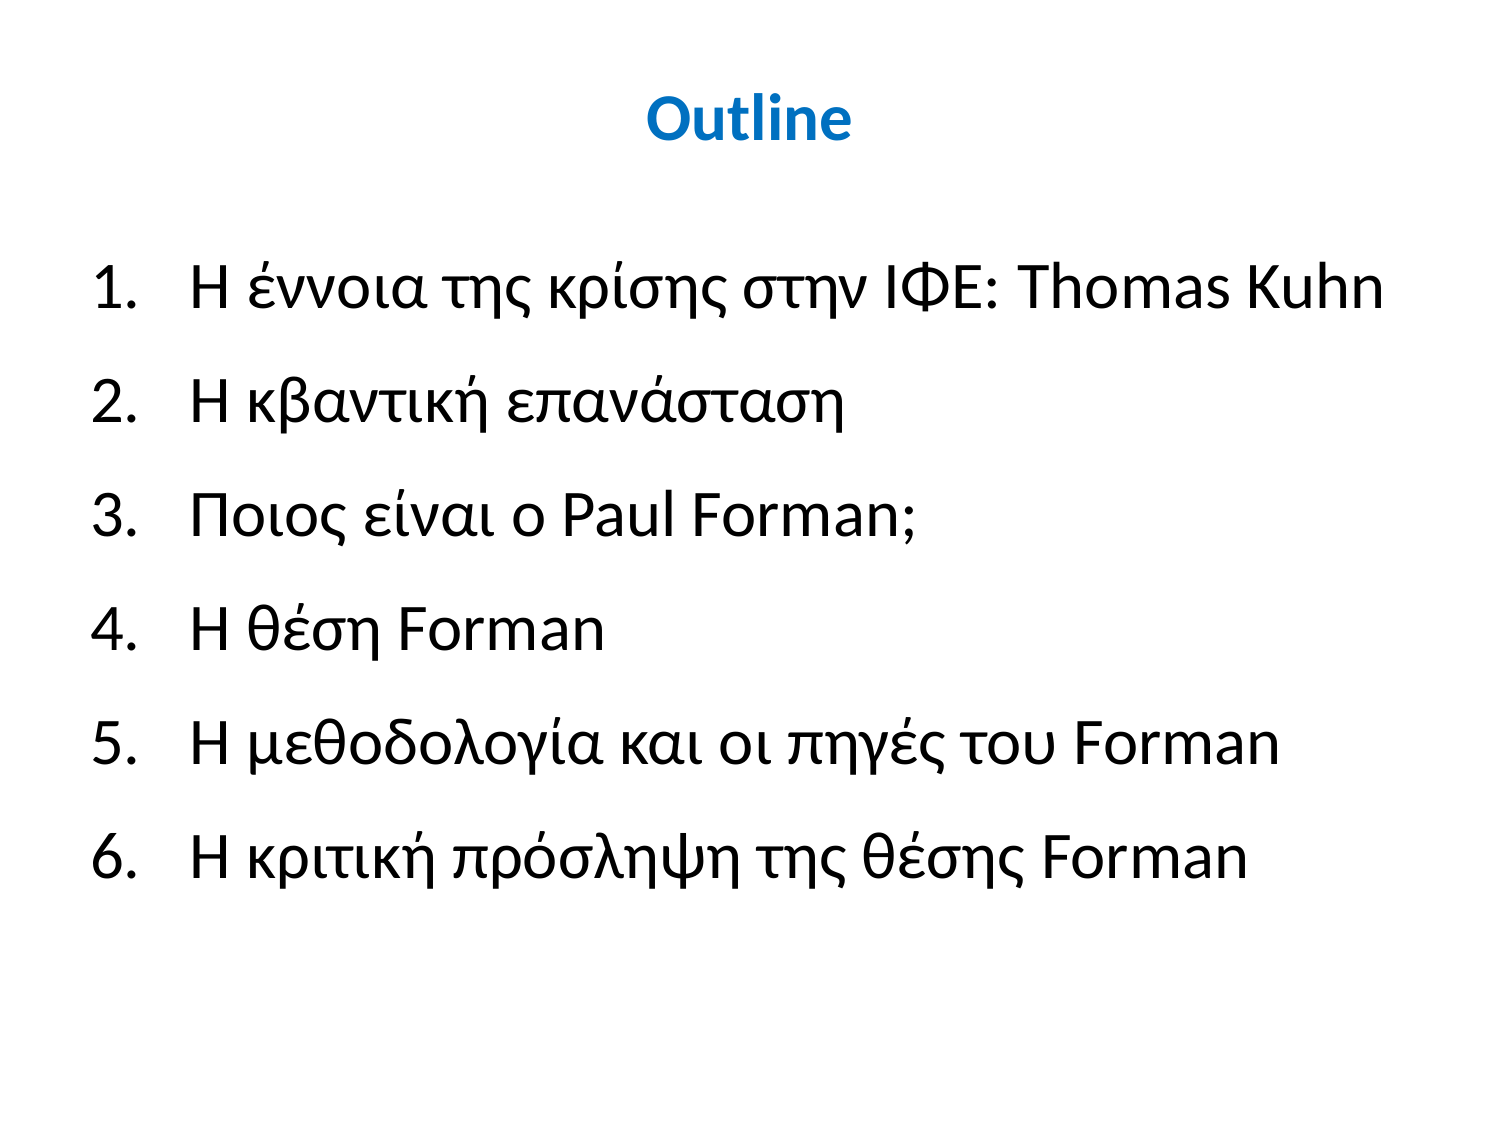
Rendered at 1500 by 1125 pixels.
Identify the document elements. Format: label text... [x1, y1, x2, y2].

title Outline [75, 75, 1425, 163]
list Η έννοια της κρίσης στην ΙΦΕ: Thomas Kuhn Η κβαντική επανάσταση Ποιος είναι ο Paul Forman; Η θέση Forman Η μεθοδολογία και οι πηγές του Forman Η κριτική πρόσληψη της θέσης Forman [75, 249, 1438, 1038]
